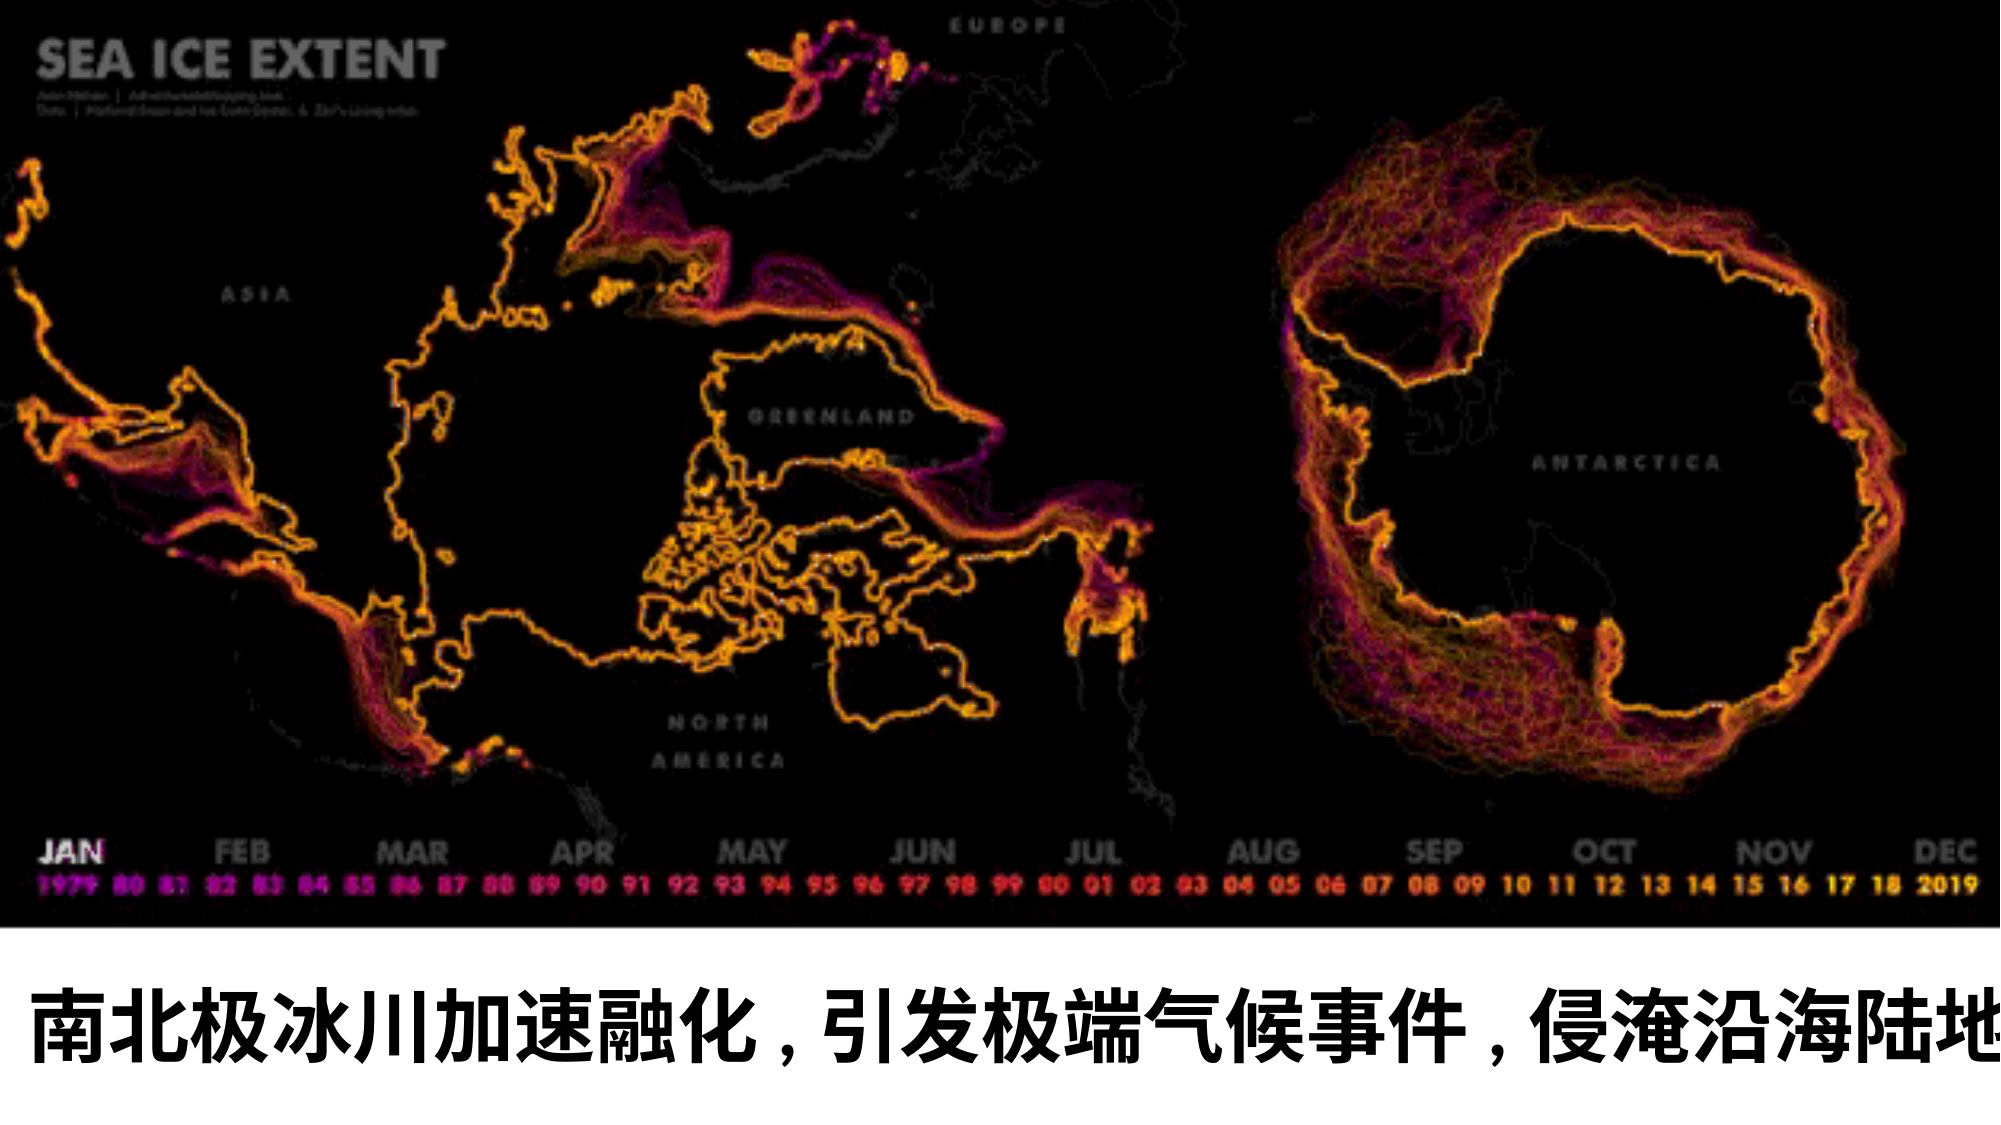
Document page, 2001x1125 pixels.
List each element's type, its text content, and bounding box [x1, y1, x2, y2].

text_box 南北极冰川加速融化, 引发极端气候事件, 侵淹沿海陆地。 [12, 968, 2000, 1081]
picture [0, 0, 2000, 932]
